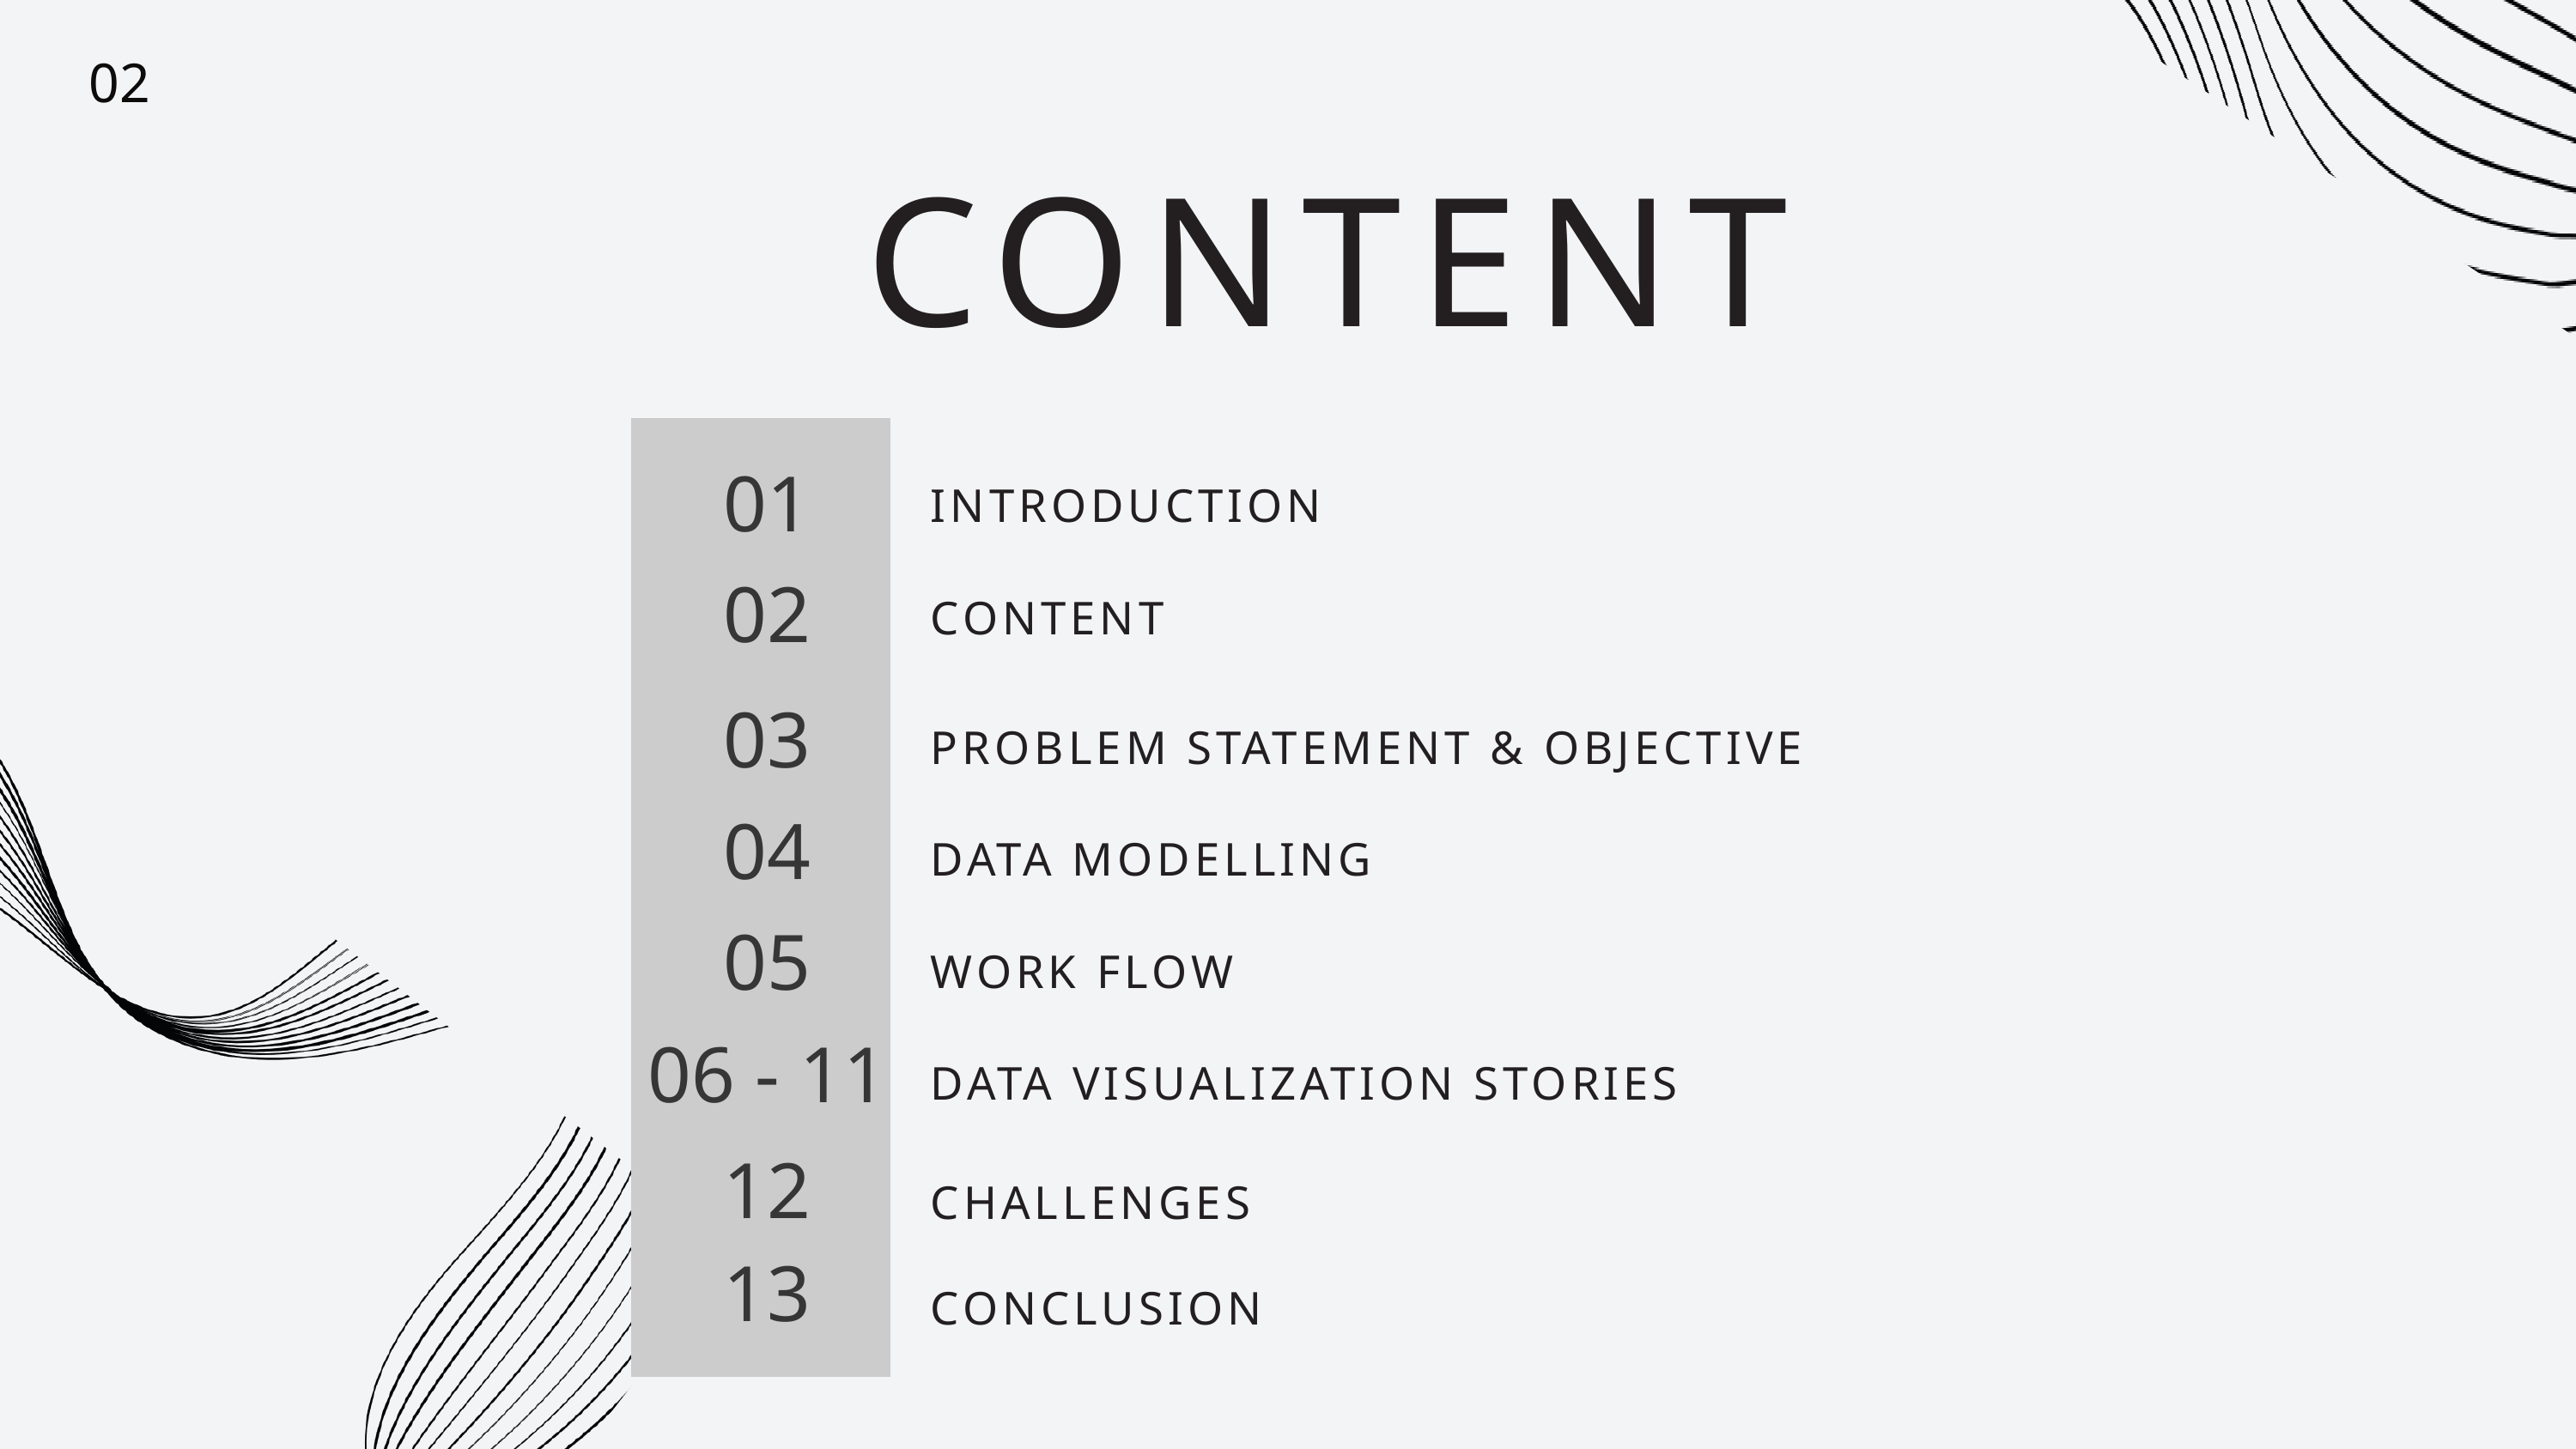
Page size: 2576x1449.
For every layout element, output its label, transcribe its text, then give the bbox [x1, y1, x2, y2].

text_box CONTENT [702, 116, 1953, 363]
text_box DATA MODELLING [930, 822, 1787, 885]
text_box [2068, 0, 2576, 338]
text_box CONTENT [930, 581, 1787, 644]
text_box INTRODUCTION [930, 469, 1864, 532]
text_box DATA VISUALIZATION STORIES [930, 1046, 1747, 1110]
text_box [0, 680, 634, 1449]
text_box WORK FLOW [930, 935, 1787, 998]
text_box 02 [88, 38, 305, 113]
text_box PROBLEM STATEMENT & OBJECTIVE [930, 711, 1899, 773]
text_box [630, 417, 891, 1378]
text_box CONCLUSION [930, 1271, 1787, 1334]
text_box CHALLENGES [930, 1166, 1787, 1228]
